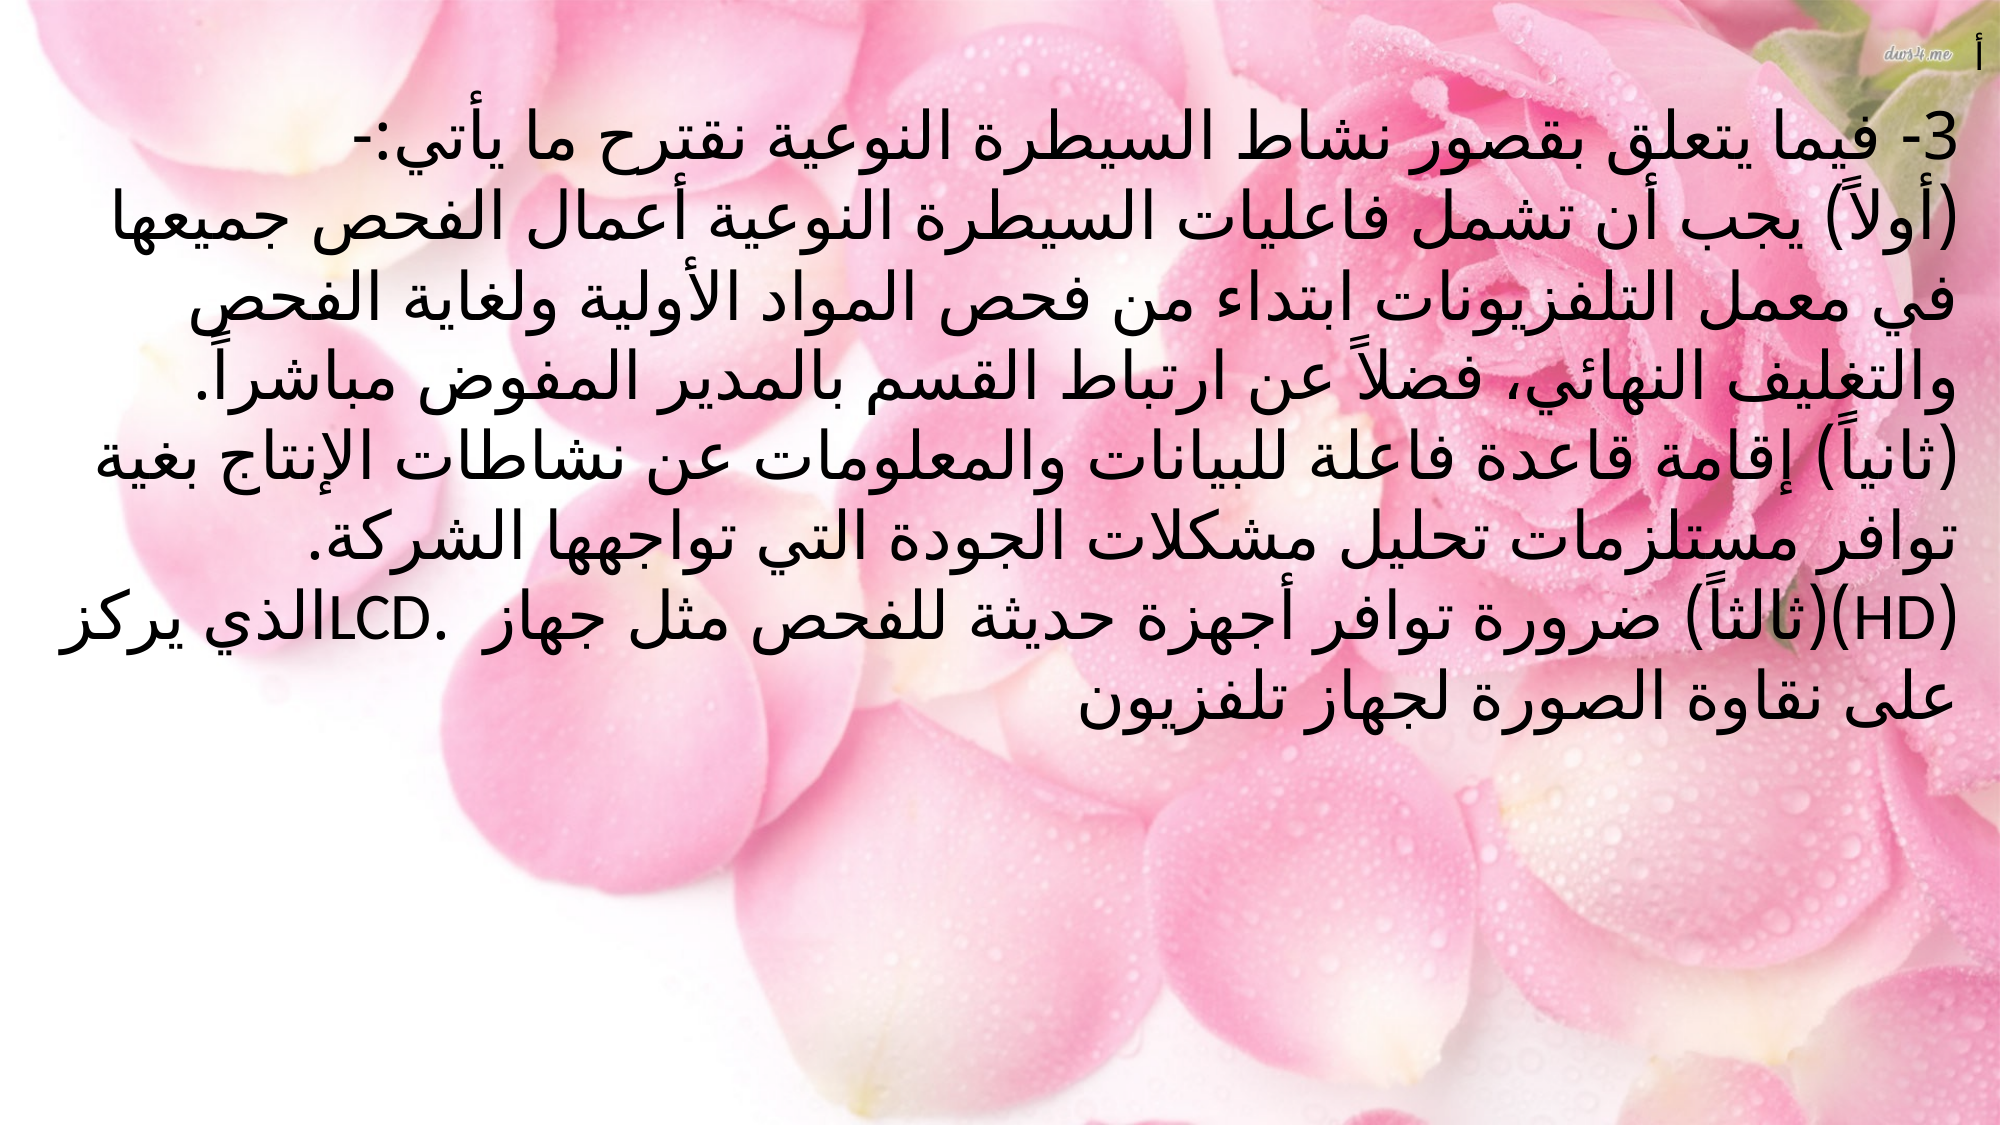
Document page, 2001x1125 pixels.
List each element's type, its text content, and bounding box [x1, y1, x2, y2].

text_box 3- فيما يتعلق بقصور نشاط السيطرة النوعية نقترح ما يأتي:- (أولاً) يجب أن تشمل فاعليات السيطرة النوعية أعمال الفحص جميعها في معمل التلفزيونات ابتداء من فحص المواد الأولية ولغاية الفحص والتغليف النهائي، فضلاً عن ارتباط القسم بالمدير المفوض مباشراً. (ثانياً) إقامة قاعدة فاعلة للبيانات والمعلومات عن نشاطات الإنتاج بغية توافر مستلزمات تحليل مشكلات الجودة التي تواجهها الشركة. (HD)(ثالثاً) ضرورة توافر أجهزة حديثة للفحص مثل جهاز .LCDالذي يركز على نقاوة الصورة لجهاز تلفزيون [24, 85, 1975, 741]
text_box أ [0, 25, 2000, 86]
